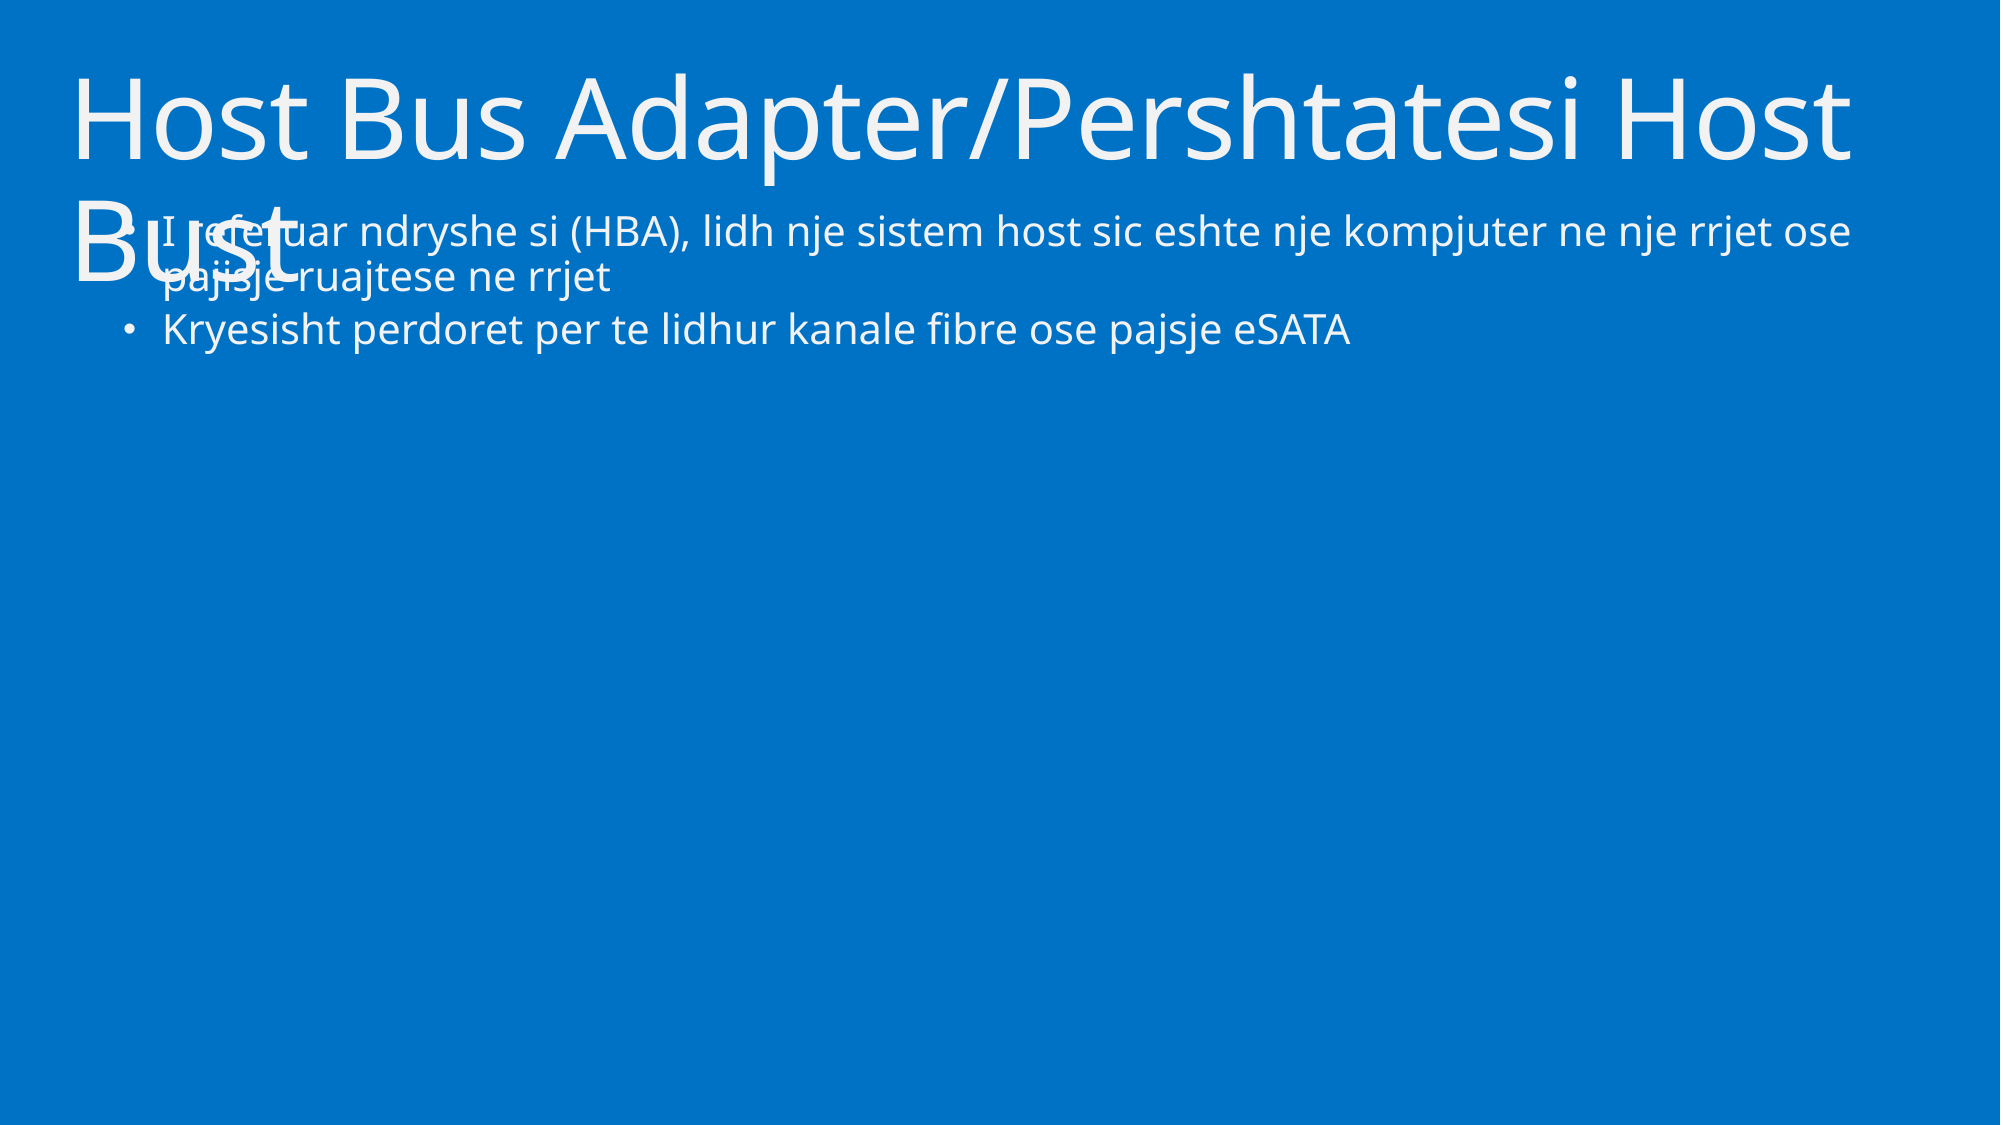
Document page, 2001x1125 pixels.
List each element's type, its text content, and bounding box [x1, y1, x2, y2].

list I referuar ndryshe si (HBA), lidh nje sistem host sic eshte nje kompjuter ne nje rrjet ose pajisje ruajtese ne rrjet Kryesisht perdoret per te lidhur kanale fibre ose pajsje eSATA [44, 196, 1956, 372]
title Host Bus Adapter/Pershtatesi Host Bust [44, 47, 1957, 196]
